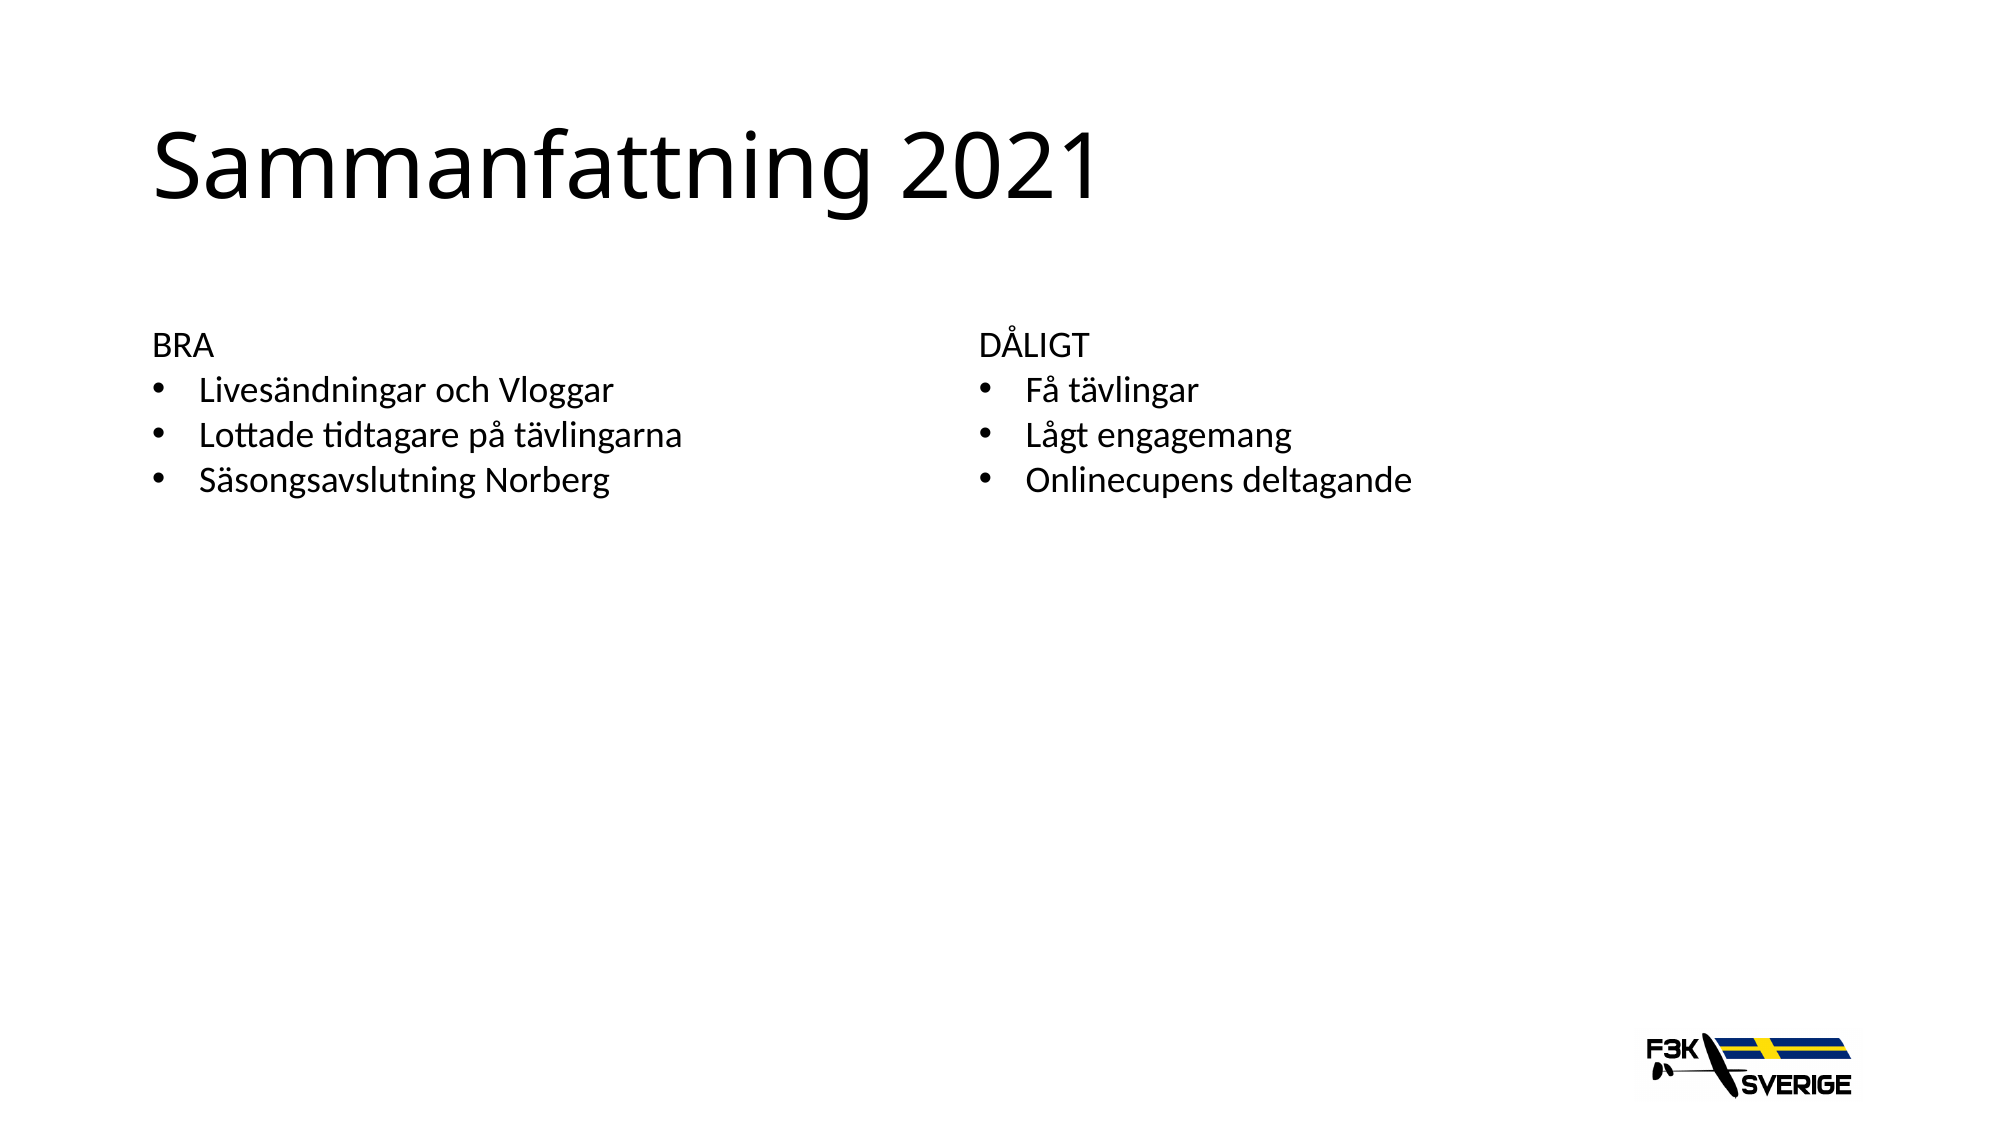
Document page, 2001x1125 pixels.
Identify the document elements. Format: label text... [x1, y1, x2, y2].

text_box DÅLIGT Få tävlingar Lågt engagemang Onlinecupens deltagande [964, 312, 1708, 508]
picture [1634, 1028, 1863, 1102]
text_box BRA Livesändningar och Vloggar Lottade tidtagare på tävlingarna Säsongsavslutning Norberg [137, 312, 882, 508]
title Sammanfattning 2021 [137, 59, 1863, 278]
